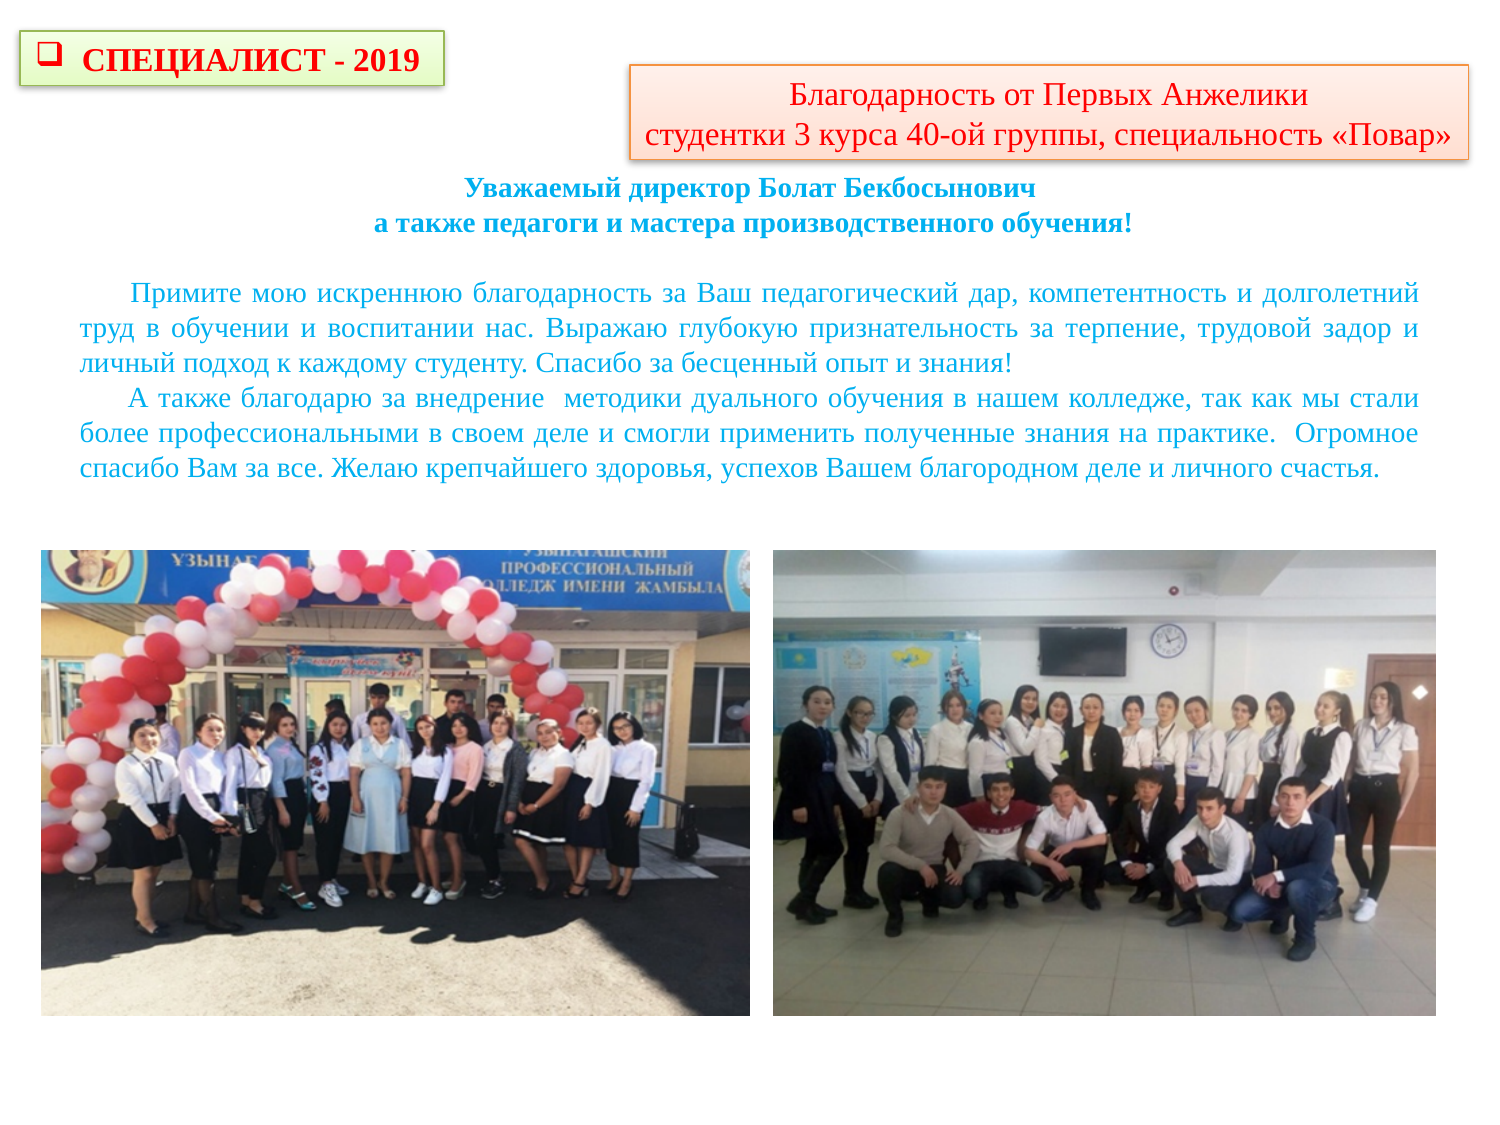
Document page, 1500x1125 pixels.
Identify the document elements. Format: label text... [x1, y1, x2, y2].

text_box Уважаемый директор Болат Бекбосынович а также педагоги и мастера производственного обучения! Примите мою искреннюю благодарность за Ваш педагогический дар, компетентность и долголетний труд в обучении и воспитании нас. Выражаю глубокую признательность за терпение, трудовой задор и личный подход к каждому студенту. Спасибо за бесценный опыт и знания! А также благодарю за внедрение методики дуального обучения в нашем колледже, так как мы стали более профессиональными в своем деле и смогли применить полученные знания на практике. Огромное спасибо Вам за все. Желаю крепчайшего здоровья, успехов Вашем благородном деле и личного счастья. [64, 160, 1436, 491]
text_box Благодарность от Первых Анжелики студентки 3 курса 40-ой группы, специальность «Повар» [629, 64, 1469, 160]
picture [773, 550, 1436, 1016]
text_box СПЕЦИАЛИСТ - 2019 [19, 30, 445, 86]
picture [41, 550, 751, 1016]
